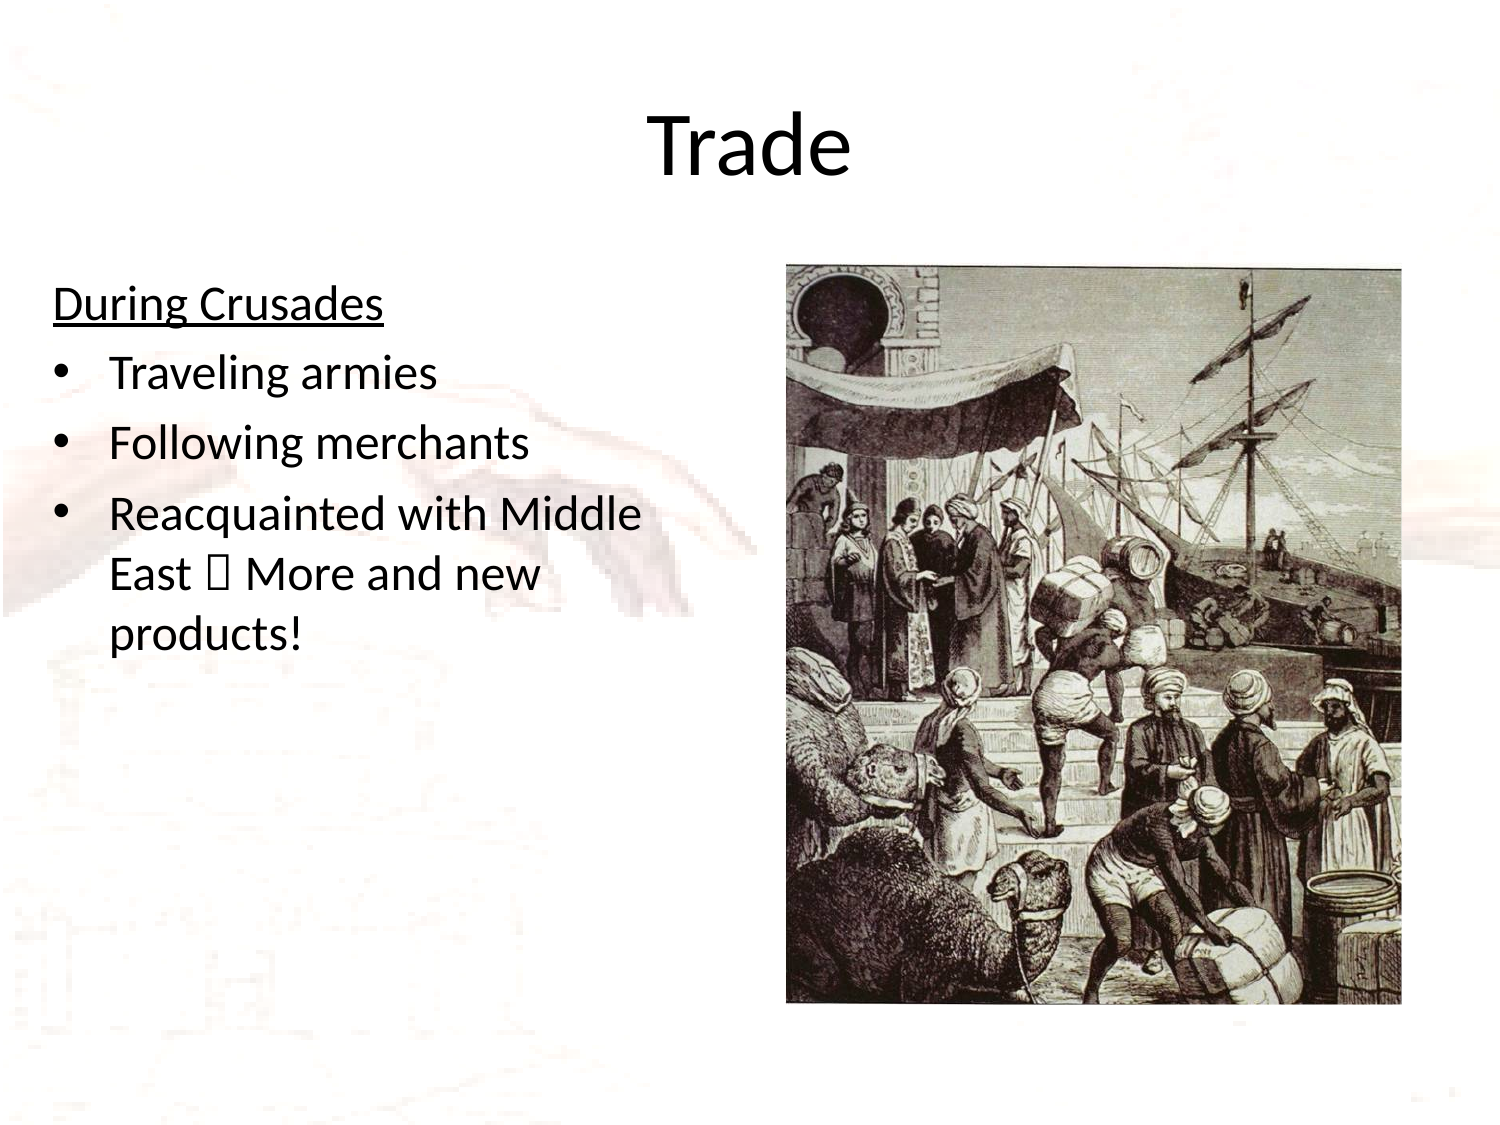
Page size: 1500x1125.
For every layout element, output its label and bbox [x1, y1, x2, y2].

picture [3, 4, 1500, 1125]
list [785, 262, 1402, 1006]
